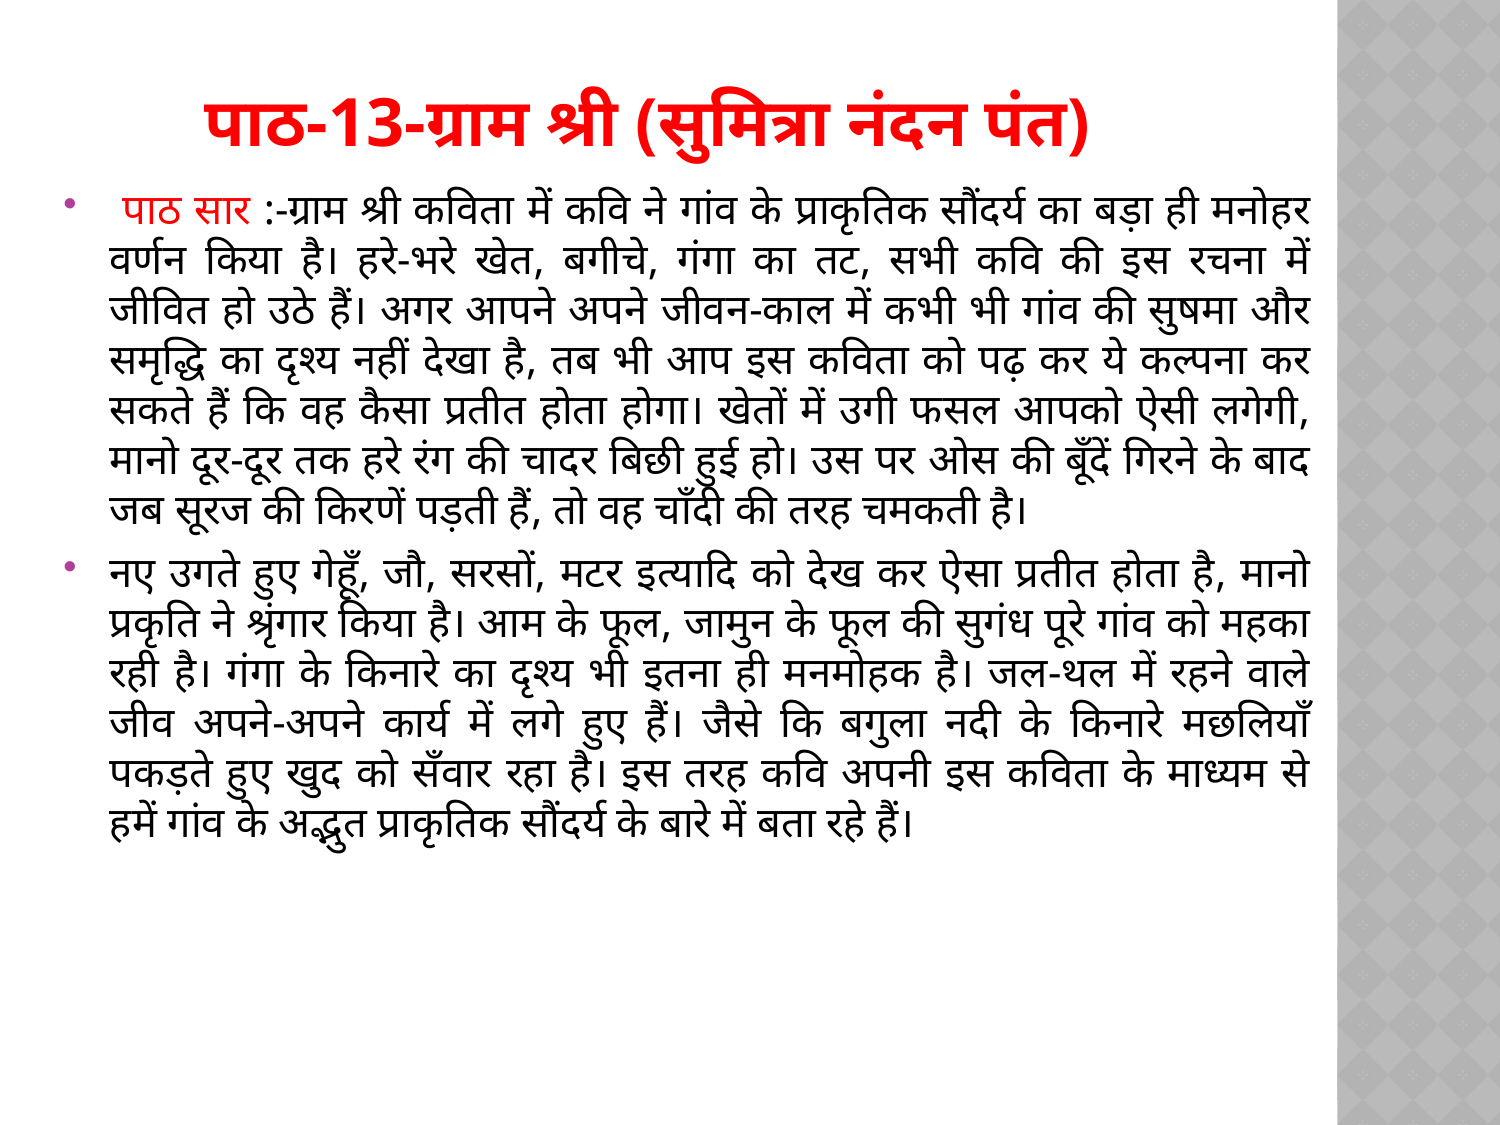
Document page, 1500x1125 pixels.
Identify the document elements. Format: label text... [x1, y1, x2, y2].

title पाठ-13-ग्राम श्री (सुमित्रा नंदन पंत) [62, 50, 1250, 160]
list पाठ सार :-ग्राम श्री कविता में कवि ने गांव के प्राकृतिक सौंदर्य का बड़ा ही मनोहर वर्णन किया है। हरे-भरे खेत, बगीचे, गंगा का तट, सभी कवि की इस रचना में जीवित हो उठे हैं। अगर आपने अपने जीवन-काल में कभी भी गांव की सुषमा और समृद्धि का दृश्य नहीं देखा है, तब भी आप इस कविता को पढ़ कर ये कल्पना कर सकते हैं कि वह कैसा प्रतीत होता होगा। खेतों में उगी फसल आपको ऐसी लगेगी, मानो दूर-दूर तक हरे रंग की चादर बिछी हुई हो। उस पर ओस की बूँदें गिरने के बाद जब सूरज की किरणें पड़ती हैं, तो वह चाँदी की तरह चमकती है। नए उगते हुए गेहूँ, जौ, सरसों, मटर इत्यादि को देख कर ऐसा प्रतीत होता है, मानो प्रकृति ने श्रृंगार किया है। आम के फूल, जामुन के फूल की सुगंध पूरे गांव को महका रही है। गंगा के किनारे का दृश्य भी इतना ही मनमोहक है। जल-थल में रहने वाले जीव अपने-अपने कार्य में लगे हुए हैं। जैसे कि बगुला नदी के किनारे मछलियाँ पकड़ते हुए खुद को सँवार रहा है। इस तरह कवि अपनी इस कविता के माध्यम से हमें गांव के अद्भुत प्राकृतिक सौंदर्य के बारे में बता रहे हैं। [50, 174, 1325, 1088]
